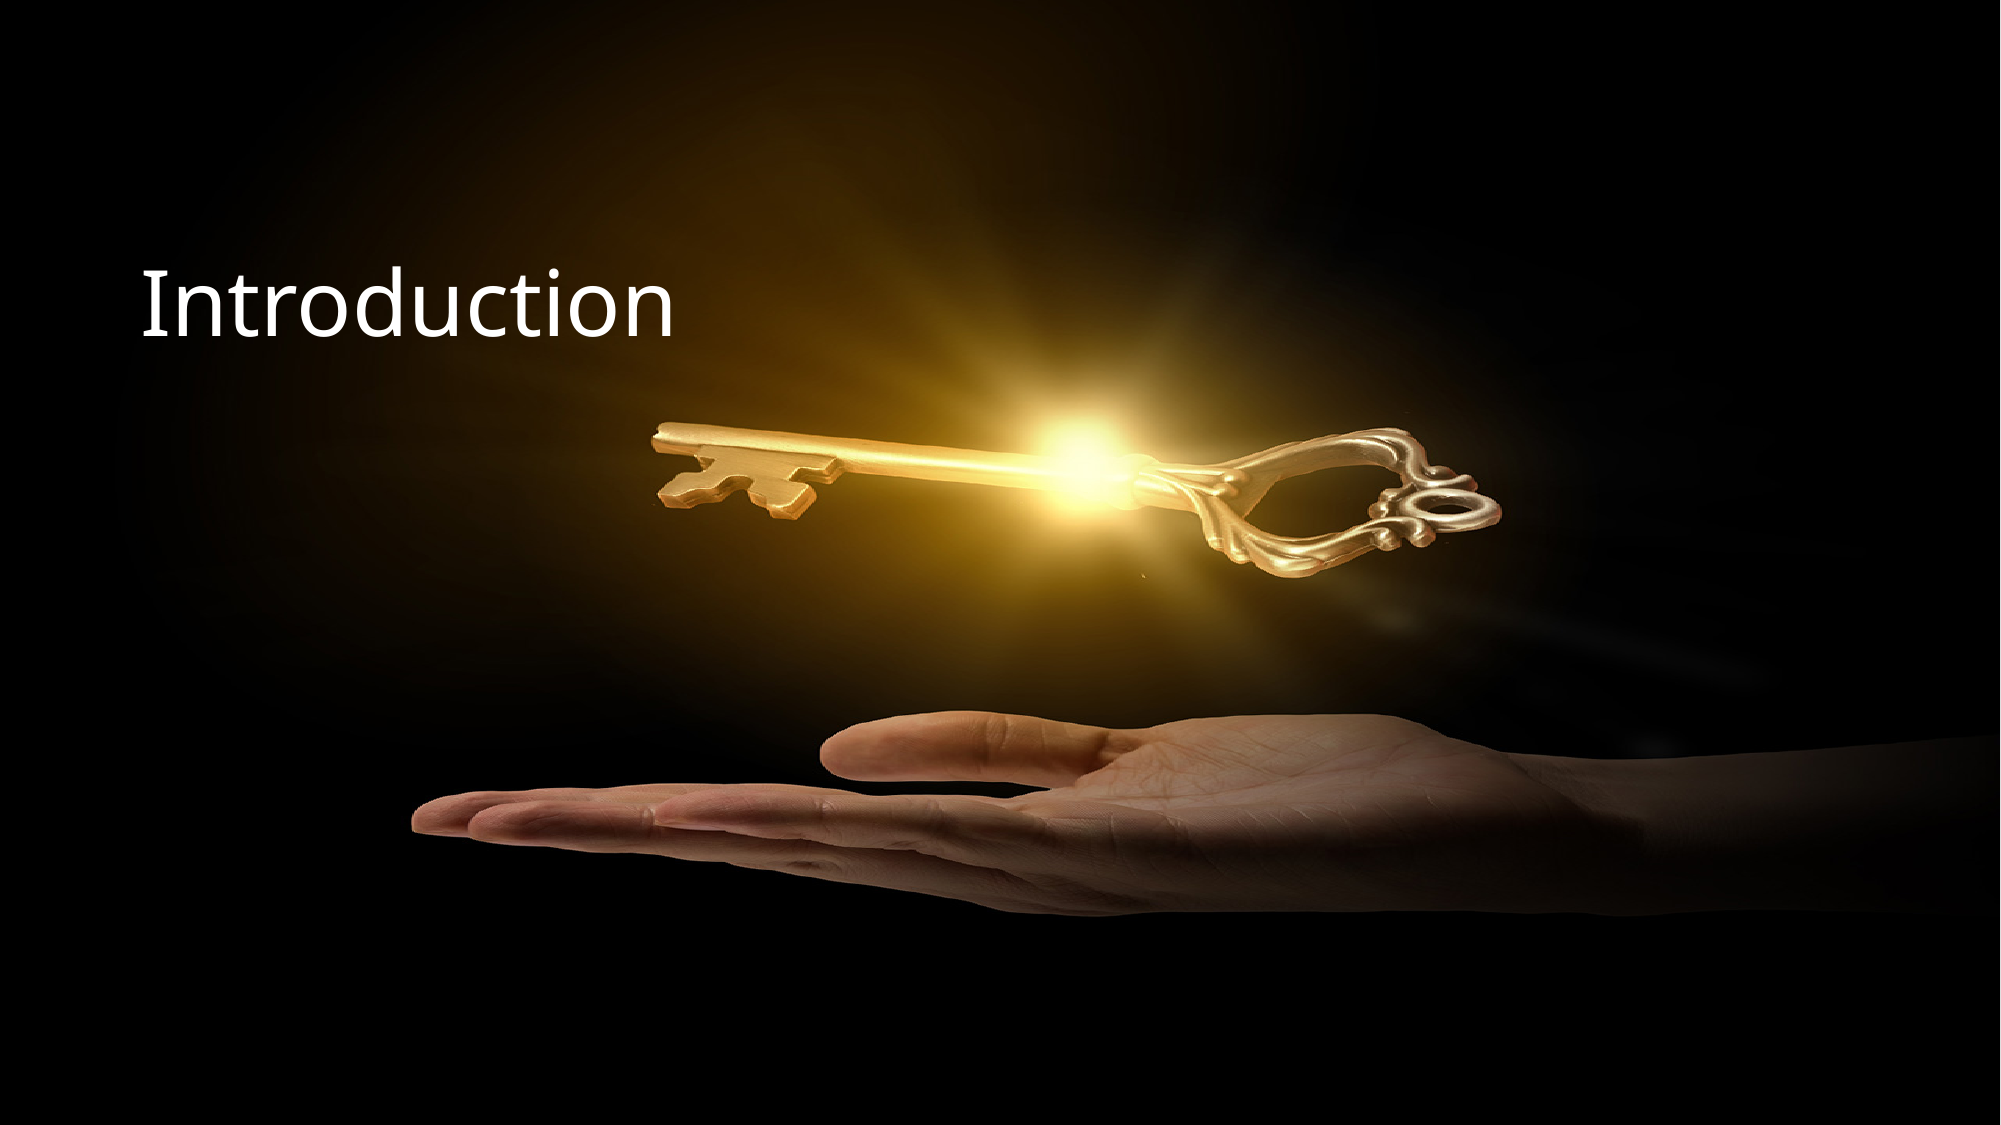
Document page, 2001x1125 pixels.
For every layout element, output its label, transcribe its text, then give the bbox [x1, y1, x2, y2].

picture [0, 0, 2001, 1125]
title Introduction [125, 249, 1625, 458]
